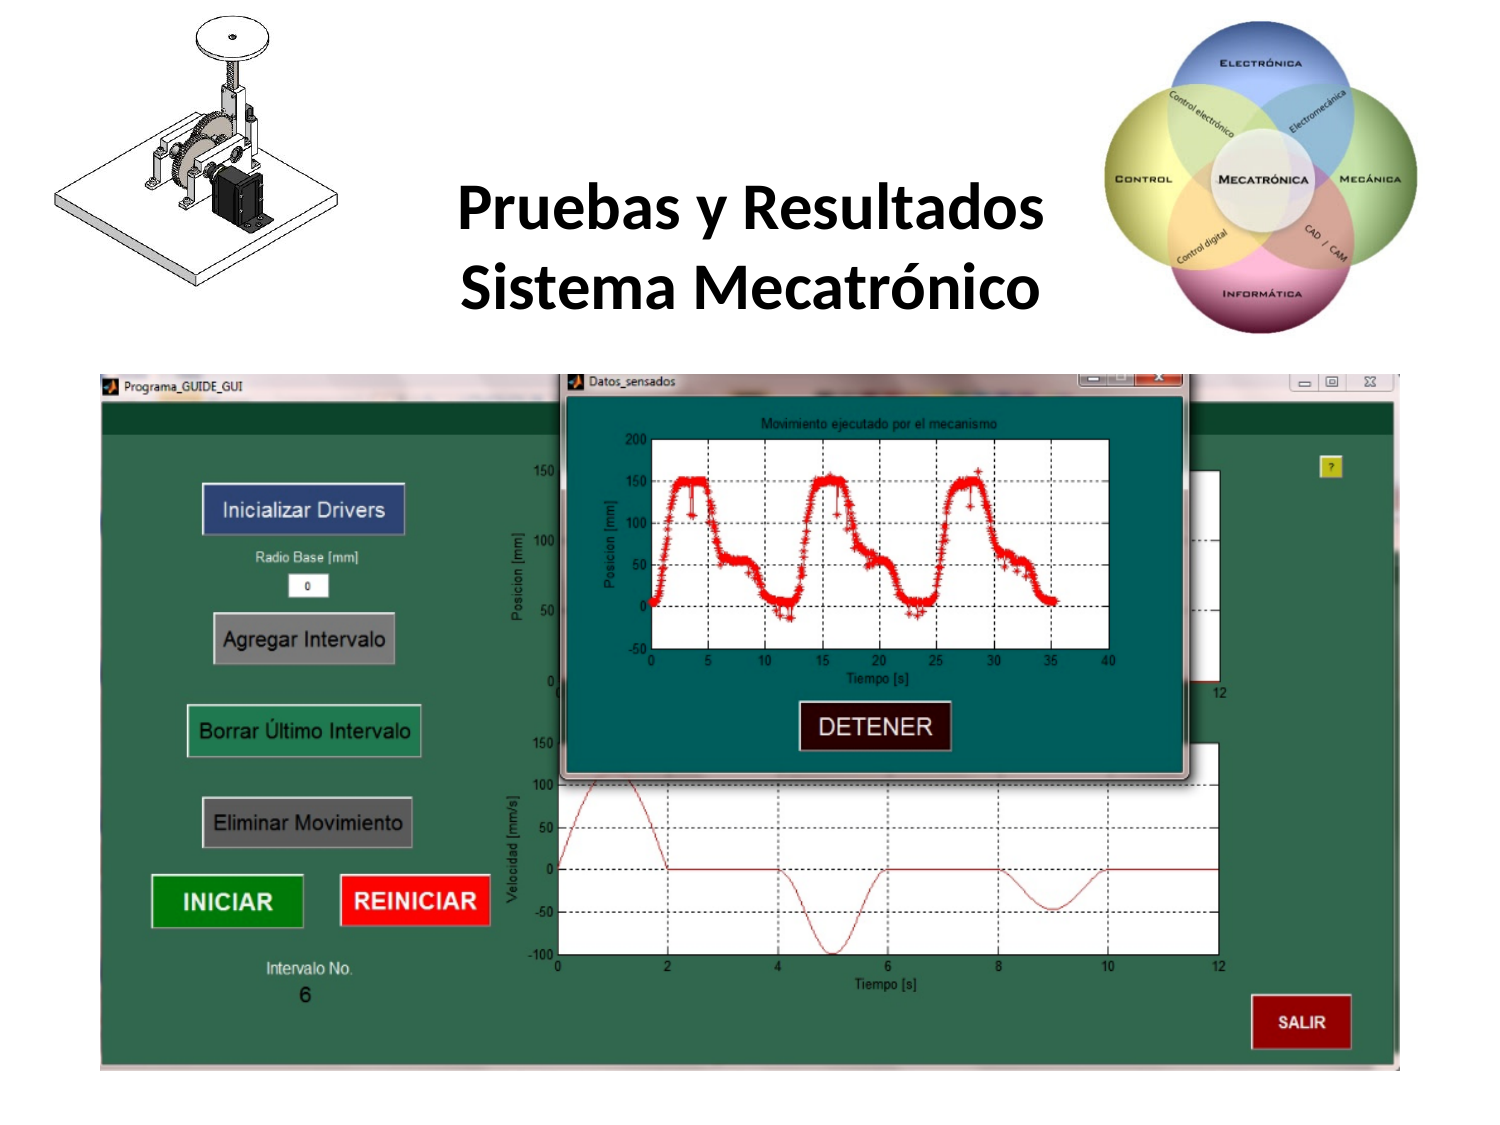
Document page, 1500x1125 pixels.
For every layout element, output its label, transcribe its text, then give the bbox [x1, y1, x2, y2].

picture [100, 374, 1400, 1071]
picture [1100, 18, 1425, 339]
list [40, 0, 348, 304]
title Pruebas y Resultados Sistema Mecatrónico [76, 149, 1095, 337]
